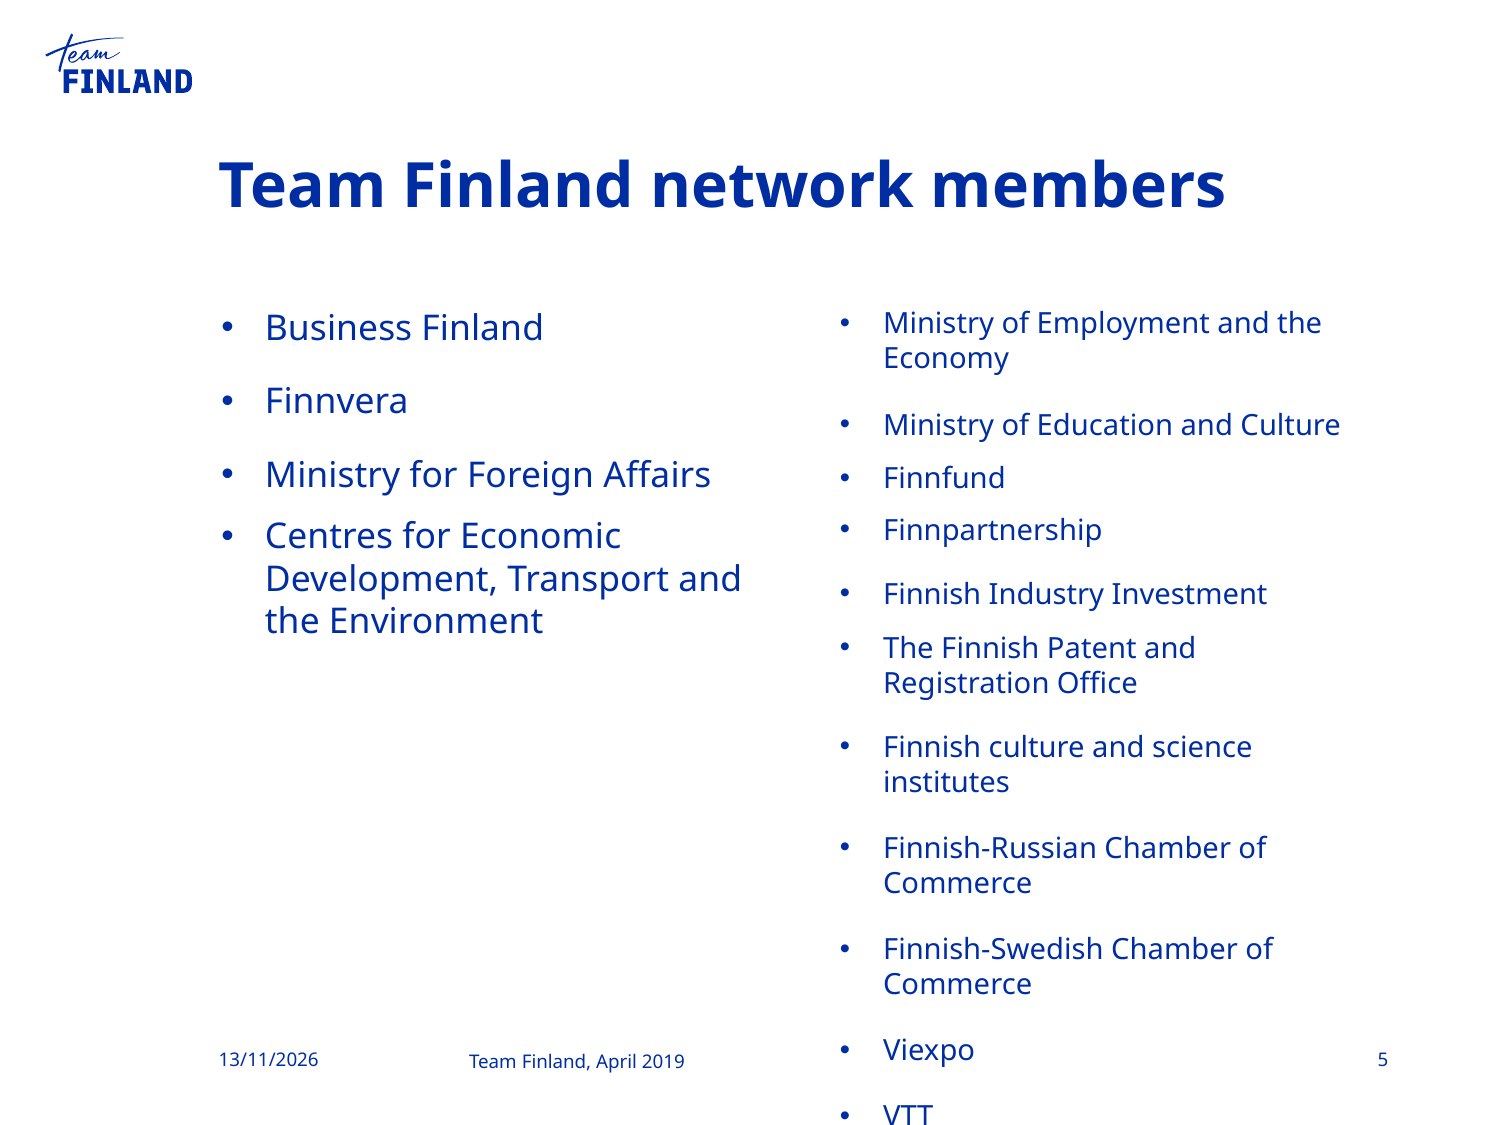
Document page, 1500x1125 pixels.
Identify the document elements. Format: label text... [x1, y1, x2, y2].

list Ministry of Employment and the Economy Ministry of Education and Culture Finnfund Finnpartnership Finnish Industry Investment The Finnish Patent and Registration Office Finnish culture and science institutes Finnish-Russian Chamber of Commerce Finnish-Swedish Chamber of Commerce Viexpo VTT [822, 327, 1385, 988]
slide_number 5 [1267, 1030, 1404, 1091]
title Team Finland network members [203, 137, 1385, 327]
footer Team Finland, April 2019 [454, 1031, 1046, 1092]
list Business Finland Finnvera Ministry for Foreign Affairs Centres for Economic Development, Transport and the Environment [203, 327, 809, 988]
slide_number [203, 1030, 379, 1091]
